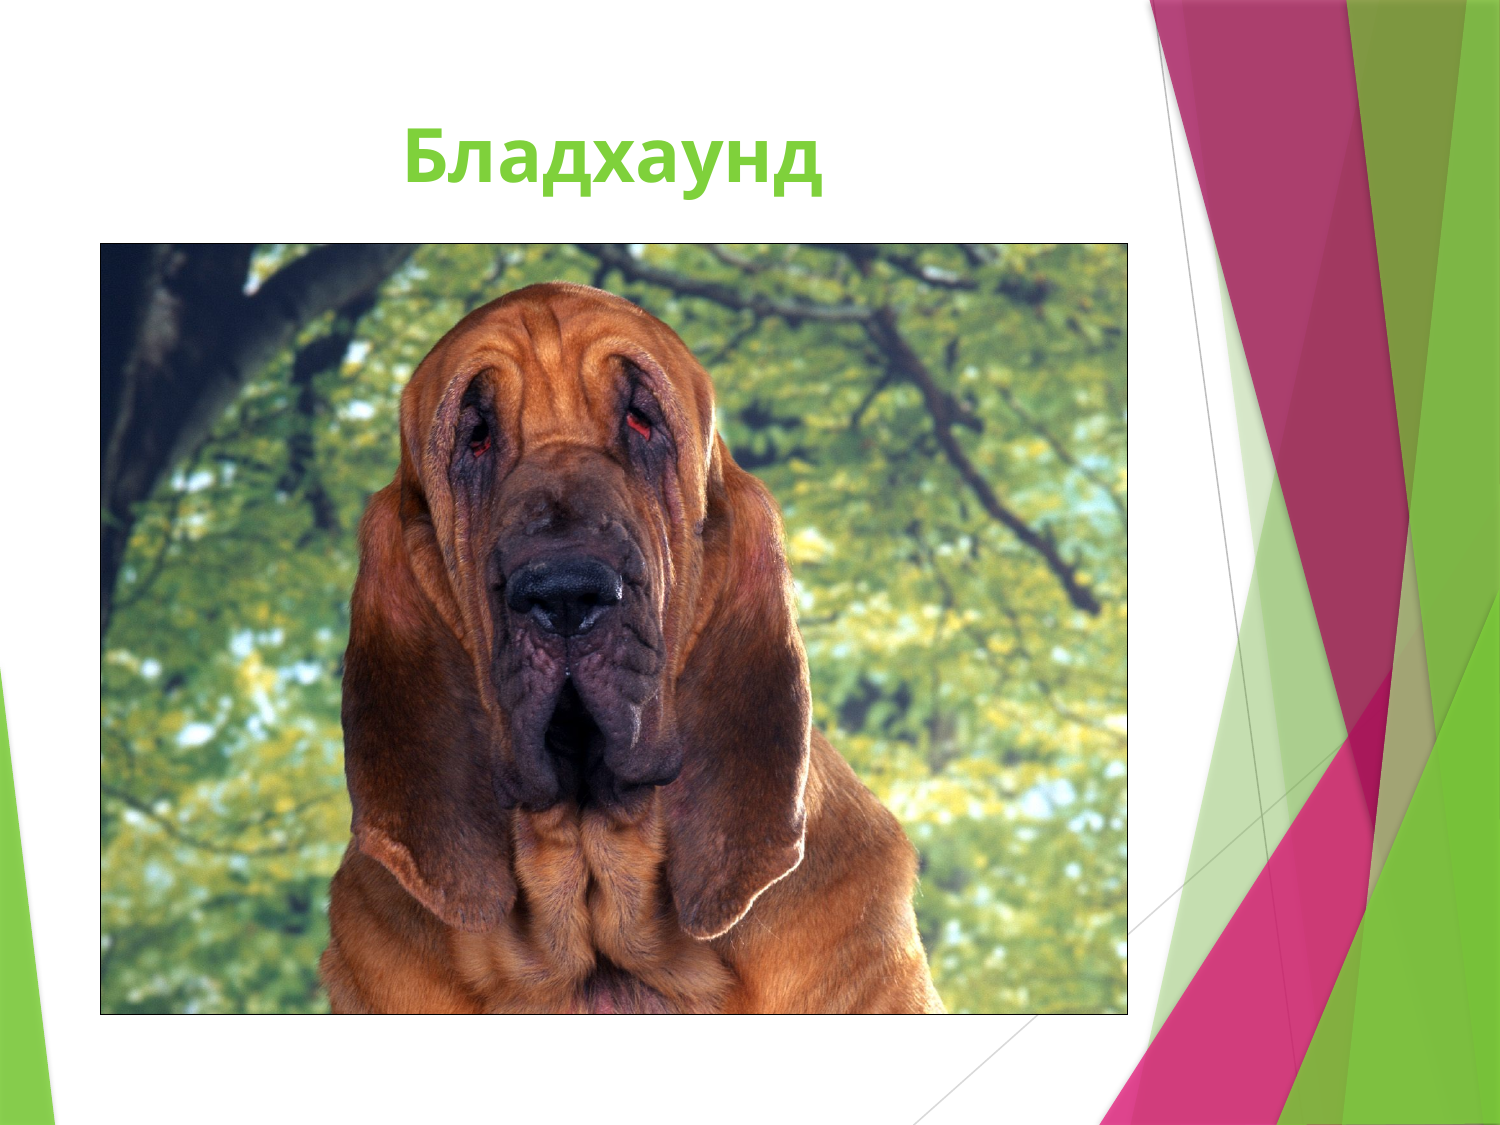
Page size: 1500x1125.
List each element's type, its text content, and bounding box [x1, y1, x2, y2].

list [99, 243, 1129, 1015]
title Бладхаунд [83, 99, 1142, 220]
